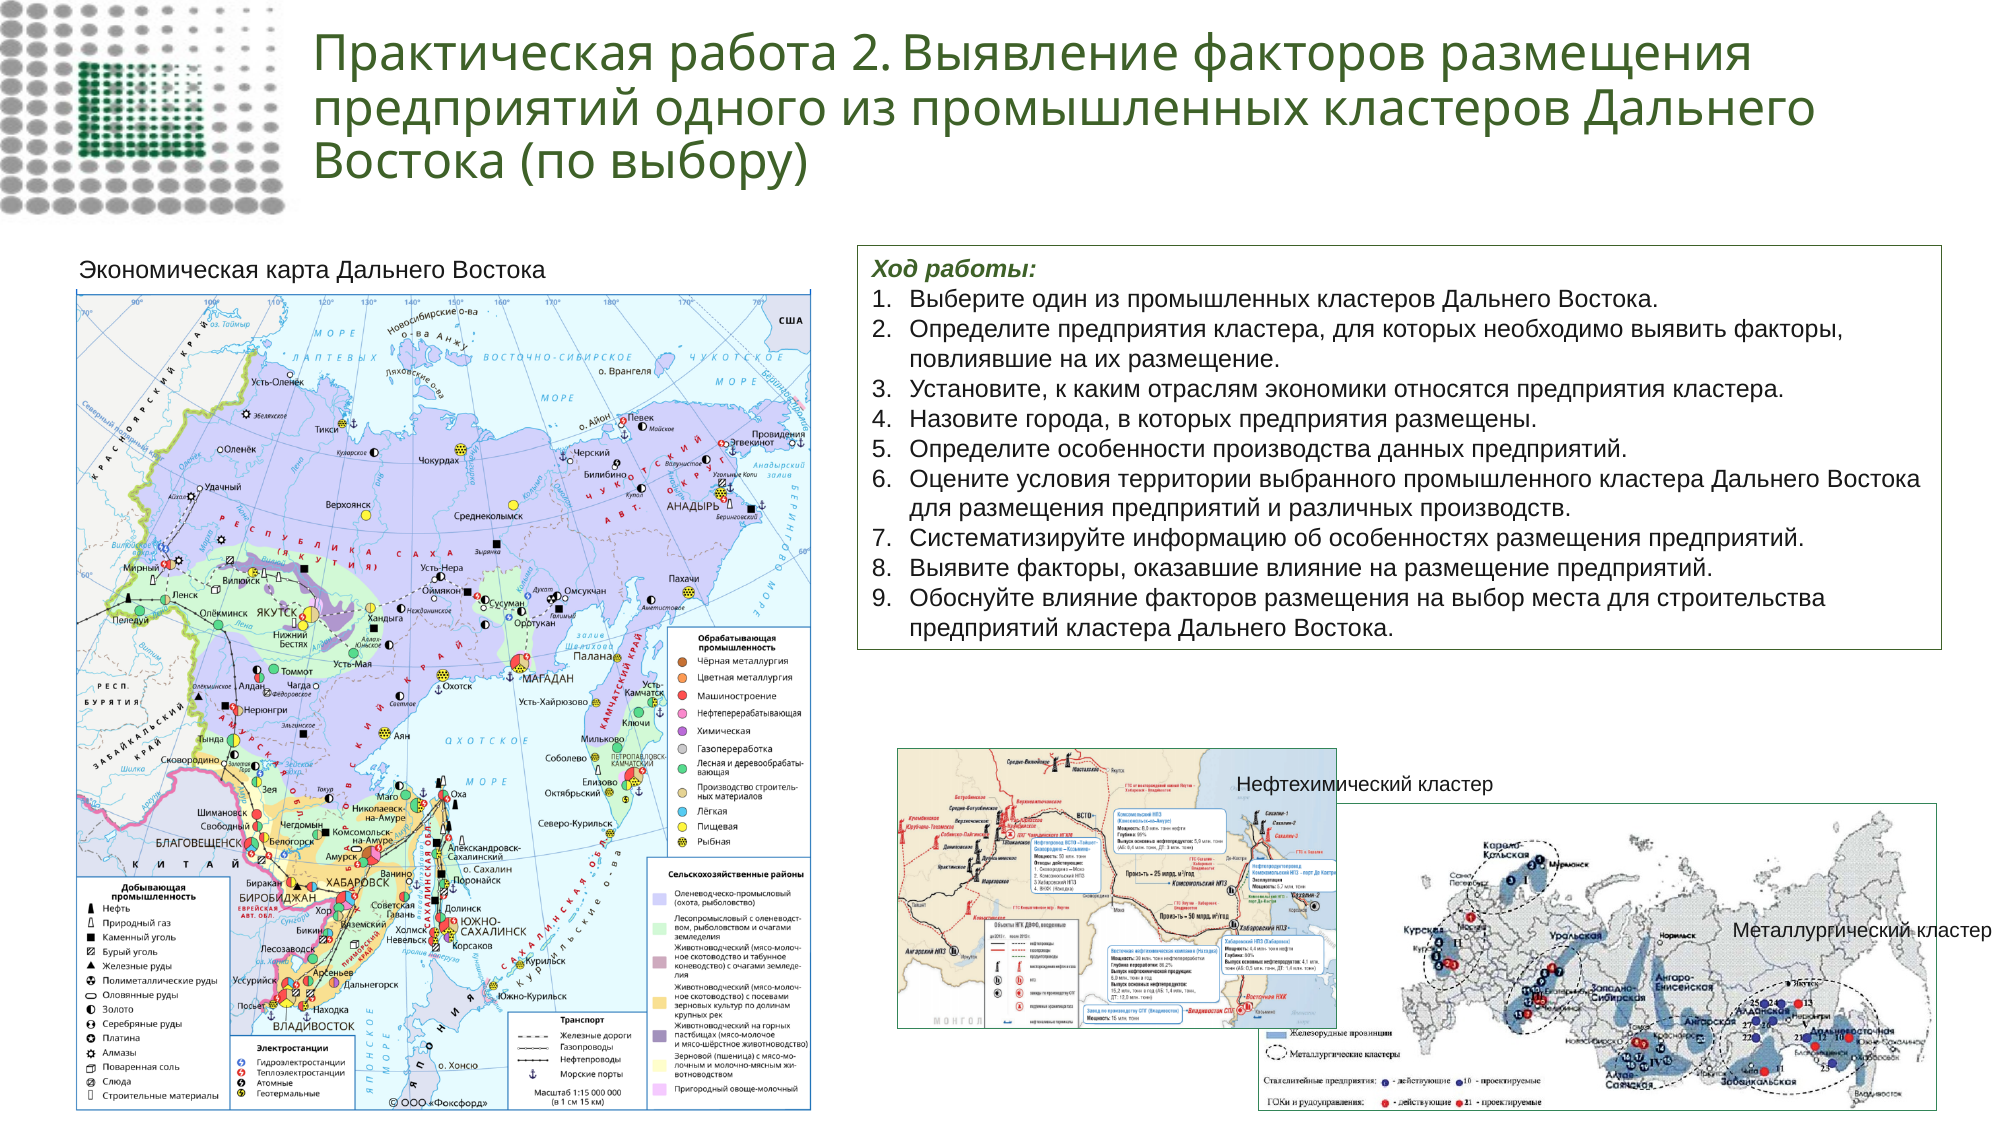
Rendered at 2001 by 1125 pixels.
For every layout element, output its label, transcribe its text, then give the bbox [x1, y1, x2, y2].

text_box Нефтехимический кластер [1337, 763, 1582, 803]
text_box Металлургический кластер [1937, 909, 2000, 950]
picture [0, 0, 2001, 1125]
text_box Экономическая карта Дальнего Востока [63, 245, 823, 291]
title Практическая работа 2. Выявление факторов размещения предприятий одного из промышленных кластеров Дальнего Востока (по выбору) [297, 0, 1932, 218]
text_box Ход работы: Выберите один из промышленных кластеров Дальнего Востока. Определите предприятия кластера, для которых необходимо выявить факторы, повлиявшие на их размещение. Установите, к каким отраслям экономики относятся предприятия кластера. Назовите города, в которых предприятия размещены. Определите особенности производства данных предприятий. Оцените условия территории выбранного промышленного кластера Дальнего Востока для размещения предприятий и различных производств. Систематизируйте информацию об особенностях размещения предприятий. Выявите факторы, оказавшие влияние на размещение предприятий. Обоснуйте влияние факторов размещения на выбор места для строительства предприятий кластера Дальнего Востока. [857, 245, 1942, 650]
